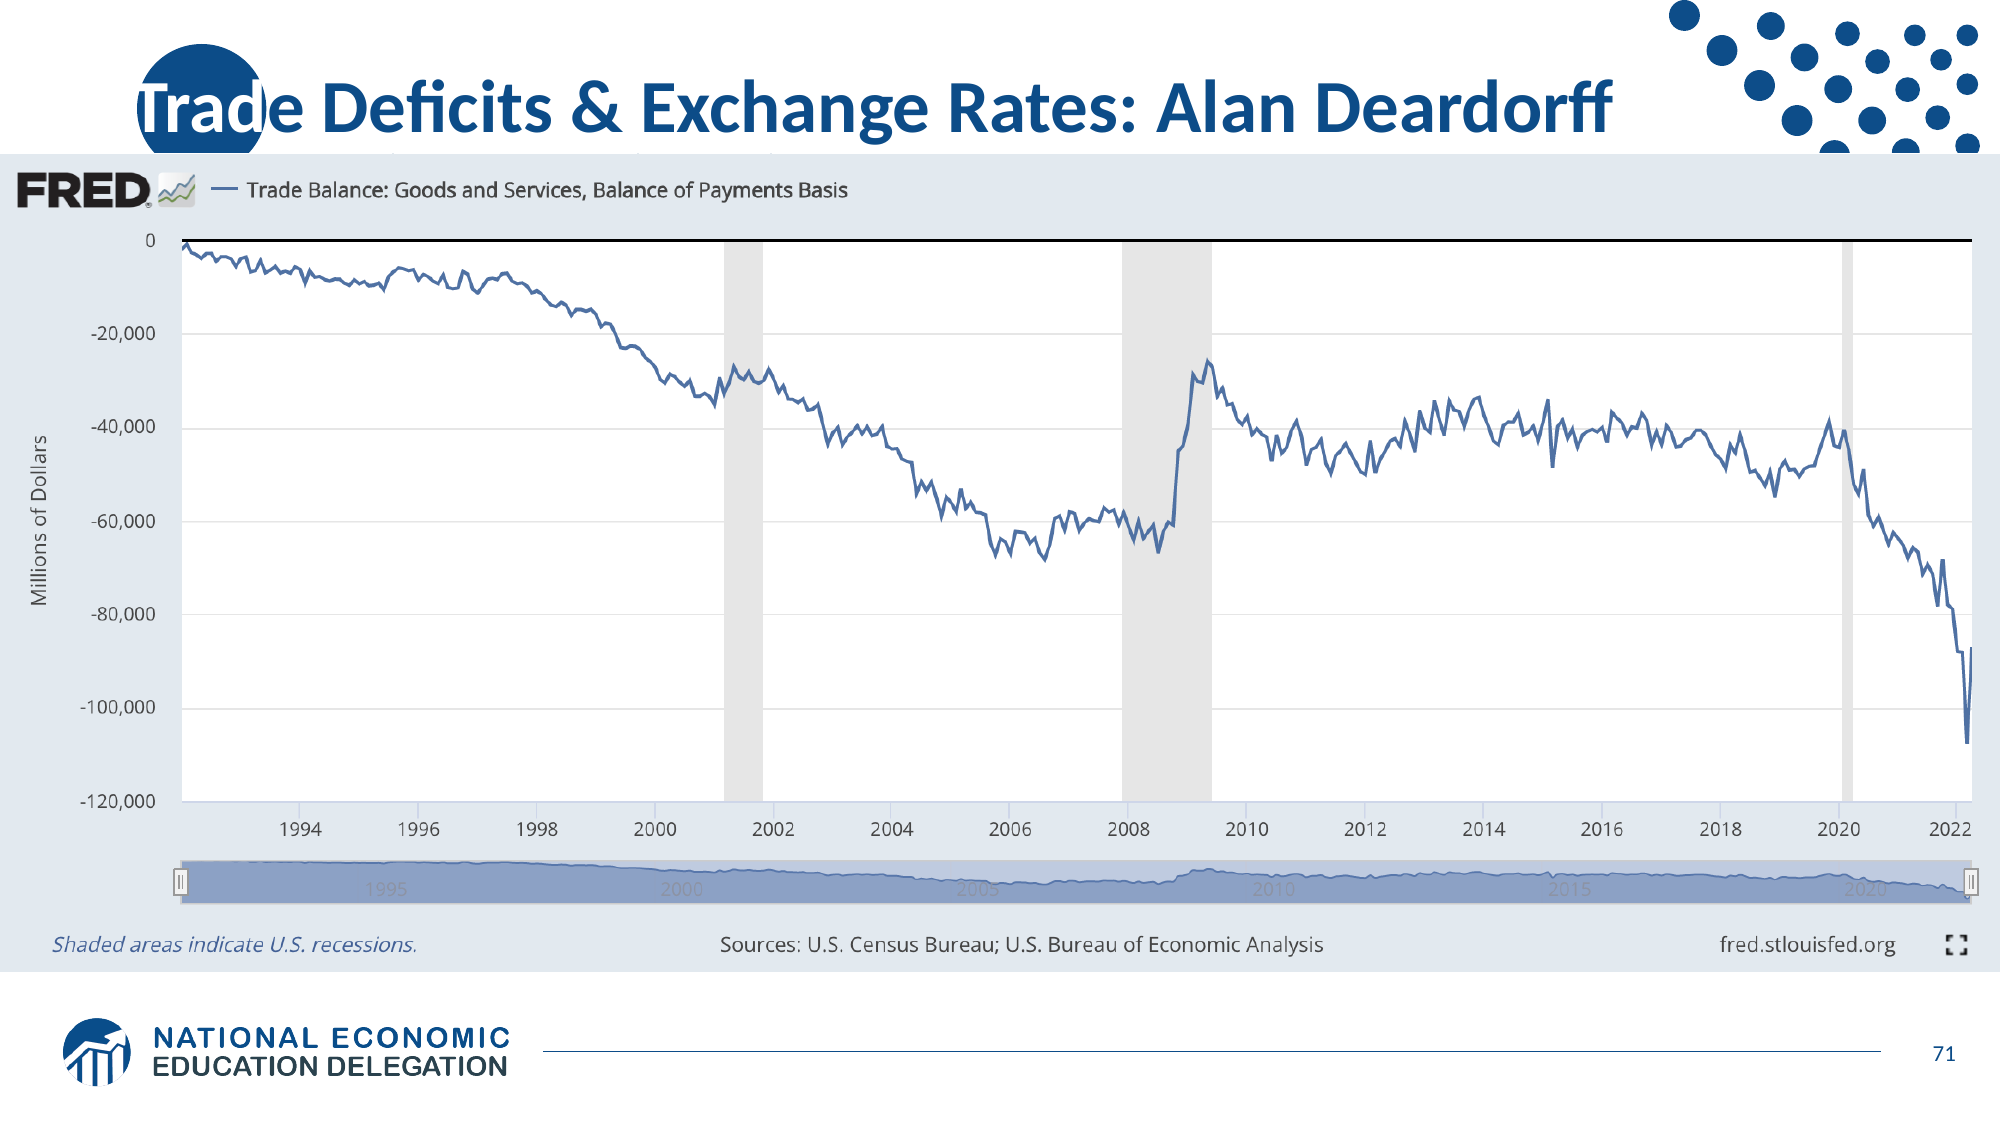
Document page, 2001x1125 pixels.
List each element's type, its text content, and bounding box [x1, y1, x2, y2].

picture [0, 153, 2000, 972]
title Trade Deficits & Exchange Rates: Alan Deardorff [116, 0, 1842, 153]
slide_number 71 [1521, 1022, 1972, 1082]
picture [55, 1013, 520, 1091]
